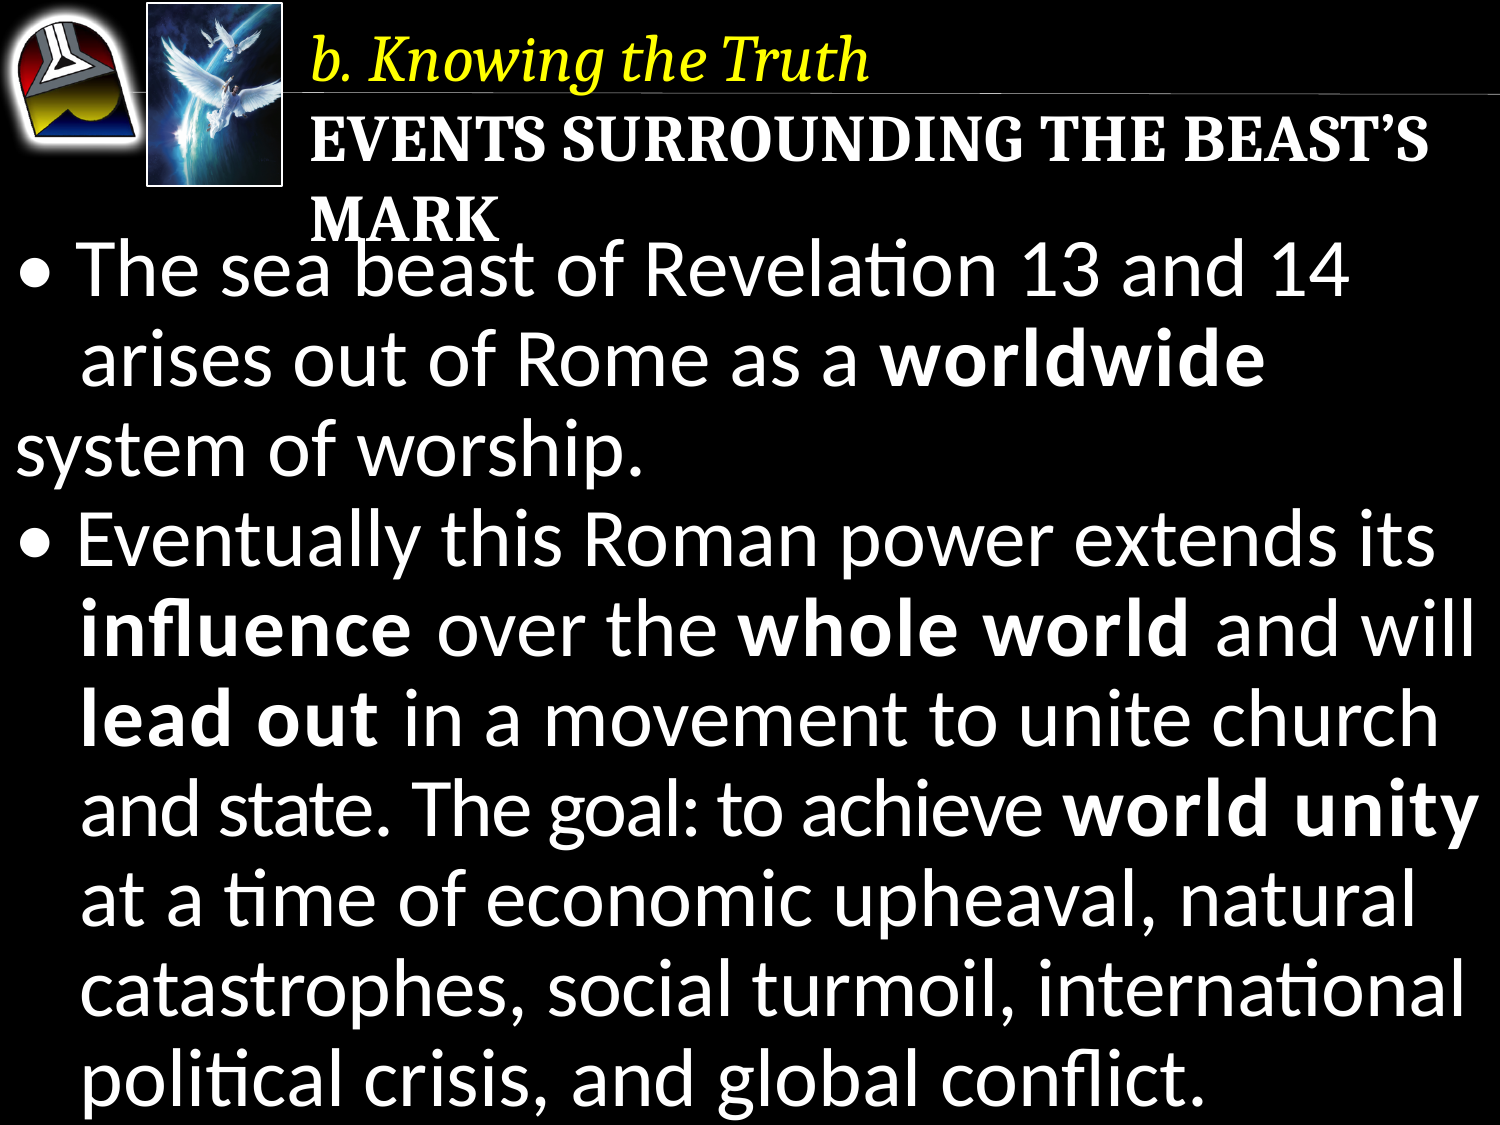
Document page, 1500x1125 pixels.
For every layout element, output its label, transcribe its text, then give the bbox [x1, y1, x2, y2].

picture [148, 4, 281, 185]
text_box • The sea beast of Revelation 13 and 14 arises out of Rome as a worldwide system of worship. • Eventually this Roman power extends its influence over the whole world and will lead out in a movement to unite church and state. [0, 217, 1500, 862]
text_box b. Knowing the Truth Events Surrounding the Beast’s Mark [288, 7, 1500, 263]
text_box • The sea beast of Revelation 13 and 14 arises out of Rome as a worldwide system of worship. • Eventually this Roman power extends its influence over the whole world and will lead out in a movement to unite church and state. The goal: to achieve world unity at a time of economic upheaval, natural catastrophes, social turmoil, international political crisis, and global conflict. [0, 862, 1500, 1125]
picture [0, 0, 157, 159]
